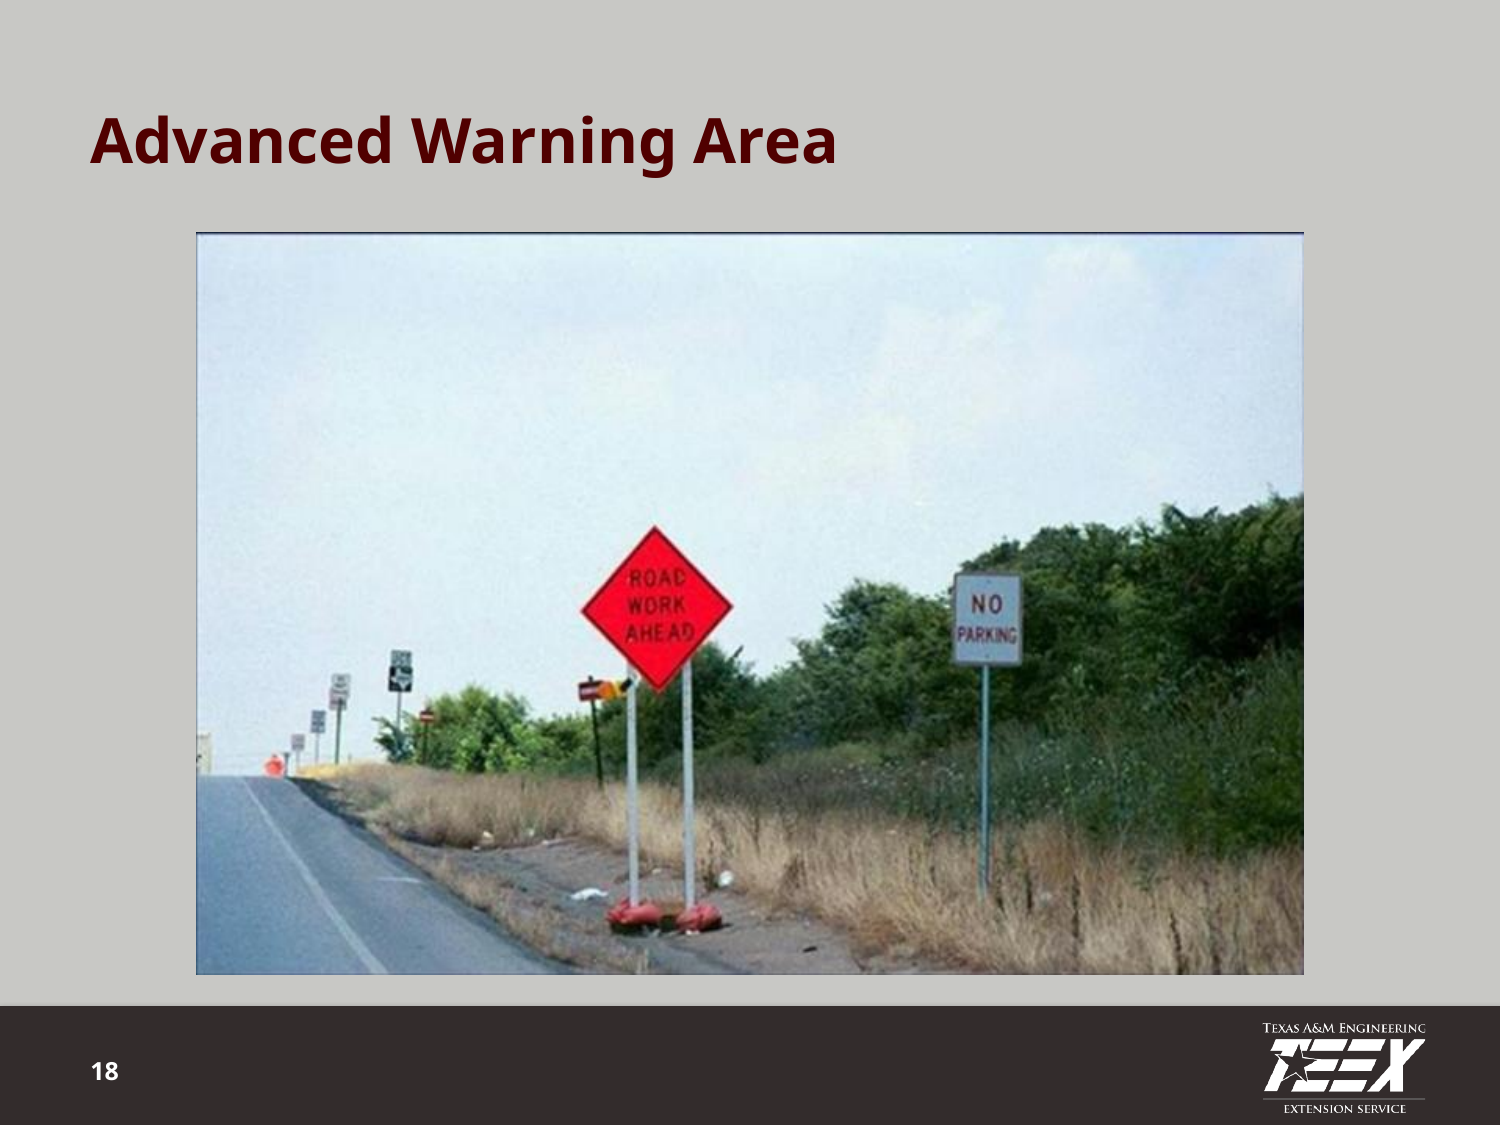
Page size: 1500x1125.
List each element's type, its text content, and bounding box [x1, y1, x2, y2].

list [196, 232, 1304, 976]
slide_number 18 [75, 1042, 426, 1103]
title Advanced Warning Area [75, 45, 1425, 233]
